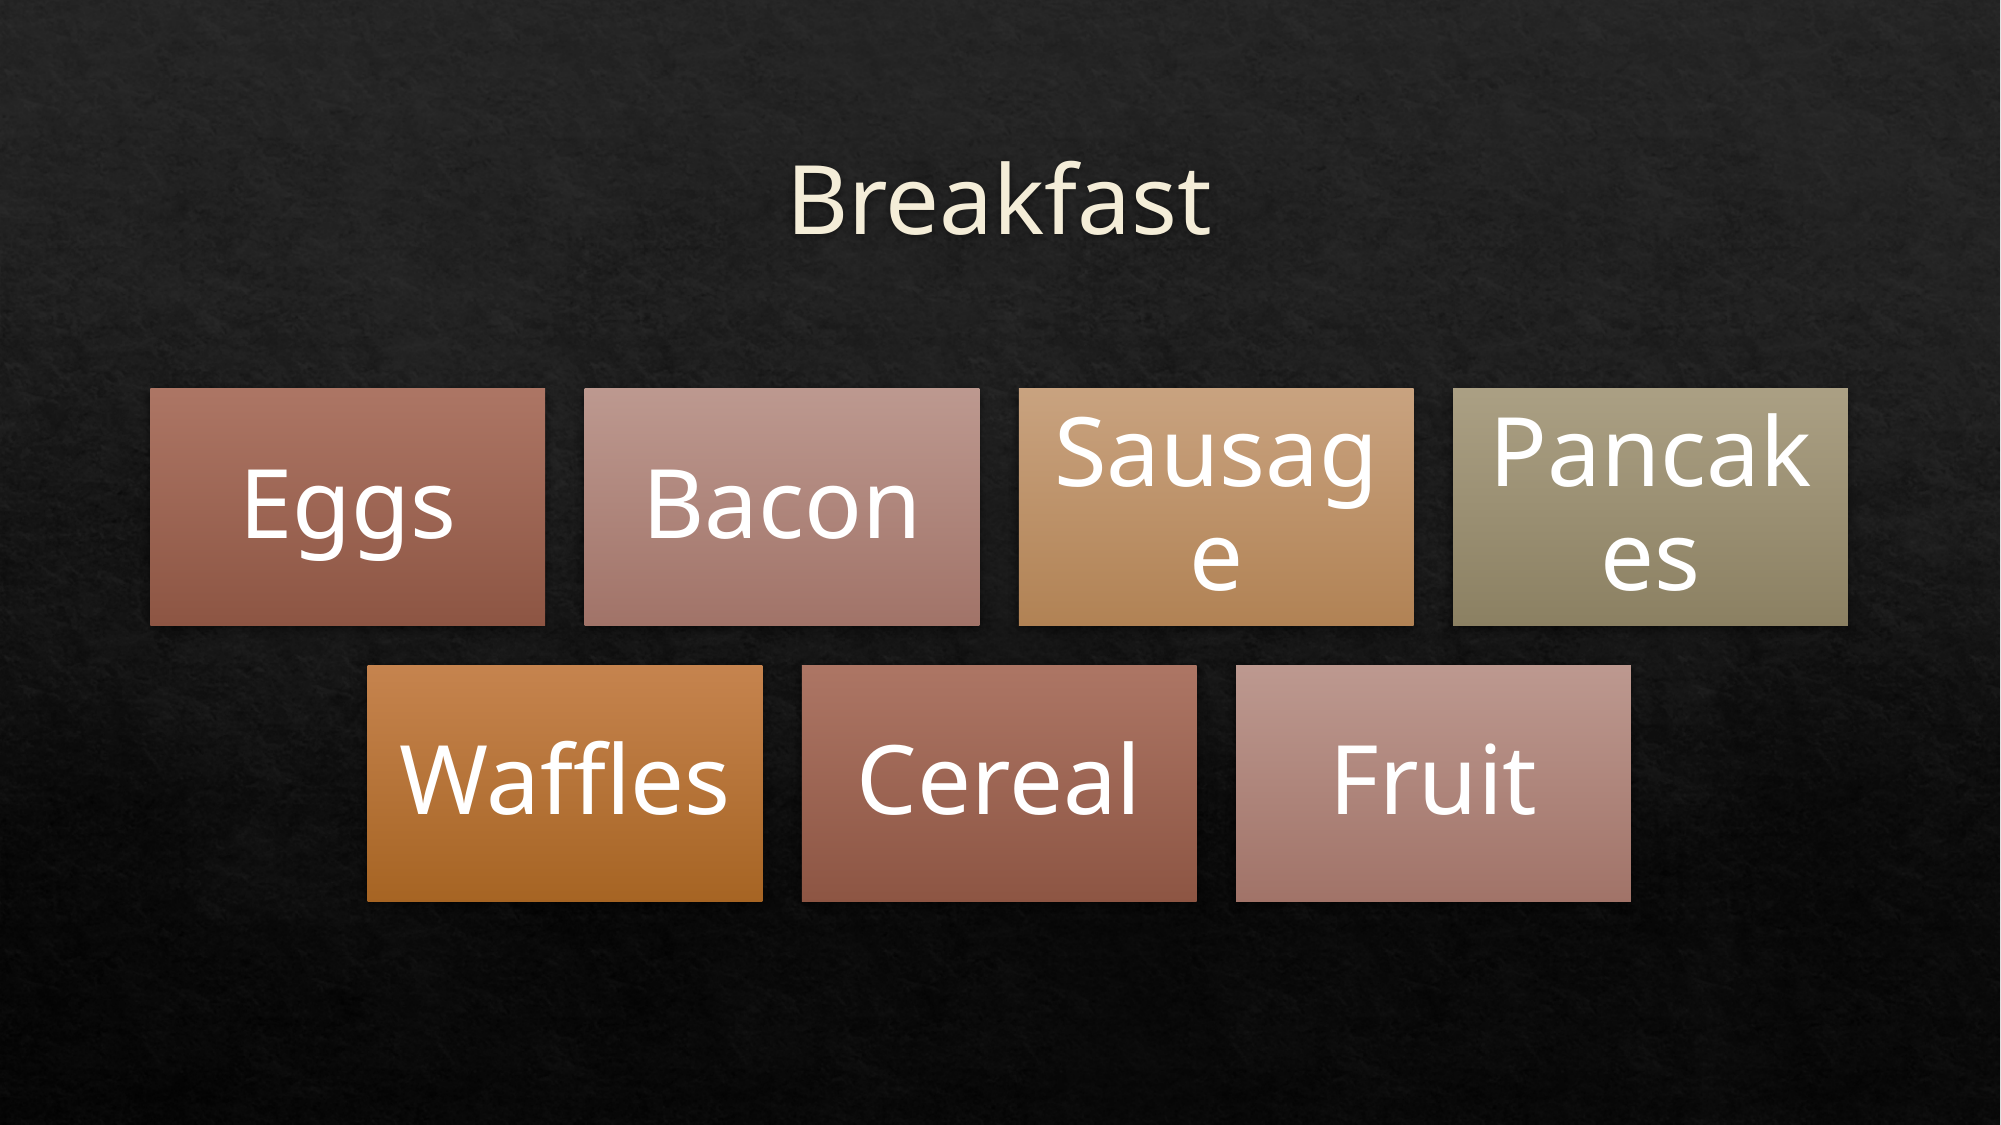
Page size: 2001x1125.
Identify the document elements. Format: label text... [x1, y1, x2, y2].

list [149, 340, 1849, 951]
title Breakfast [149, 99, 1849, 307]
